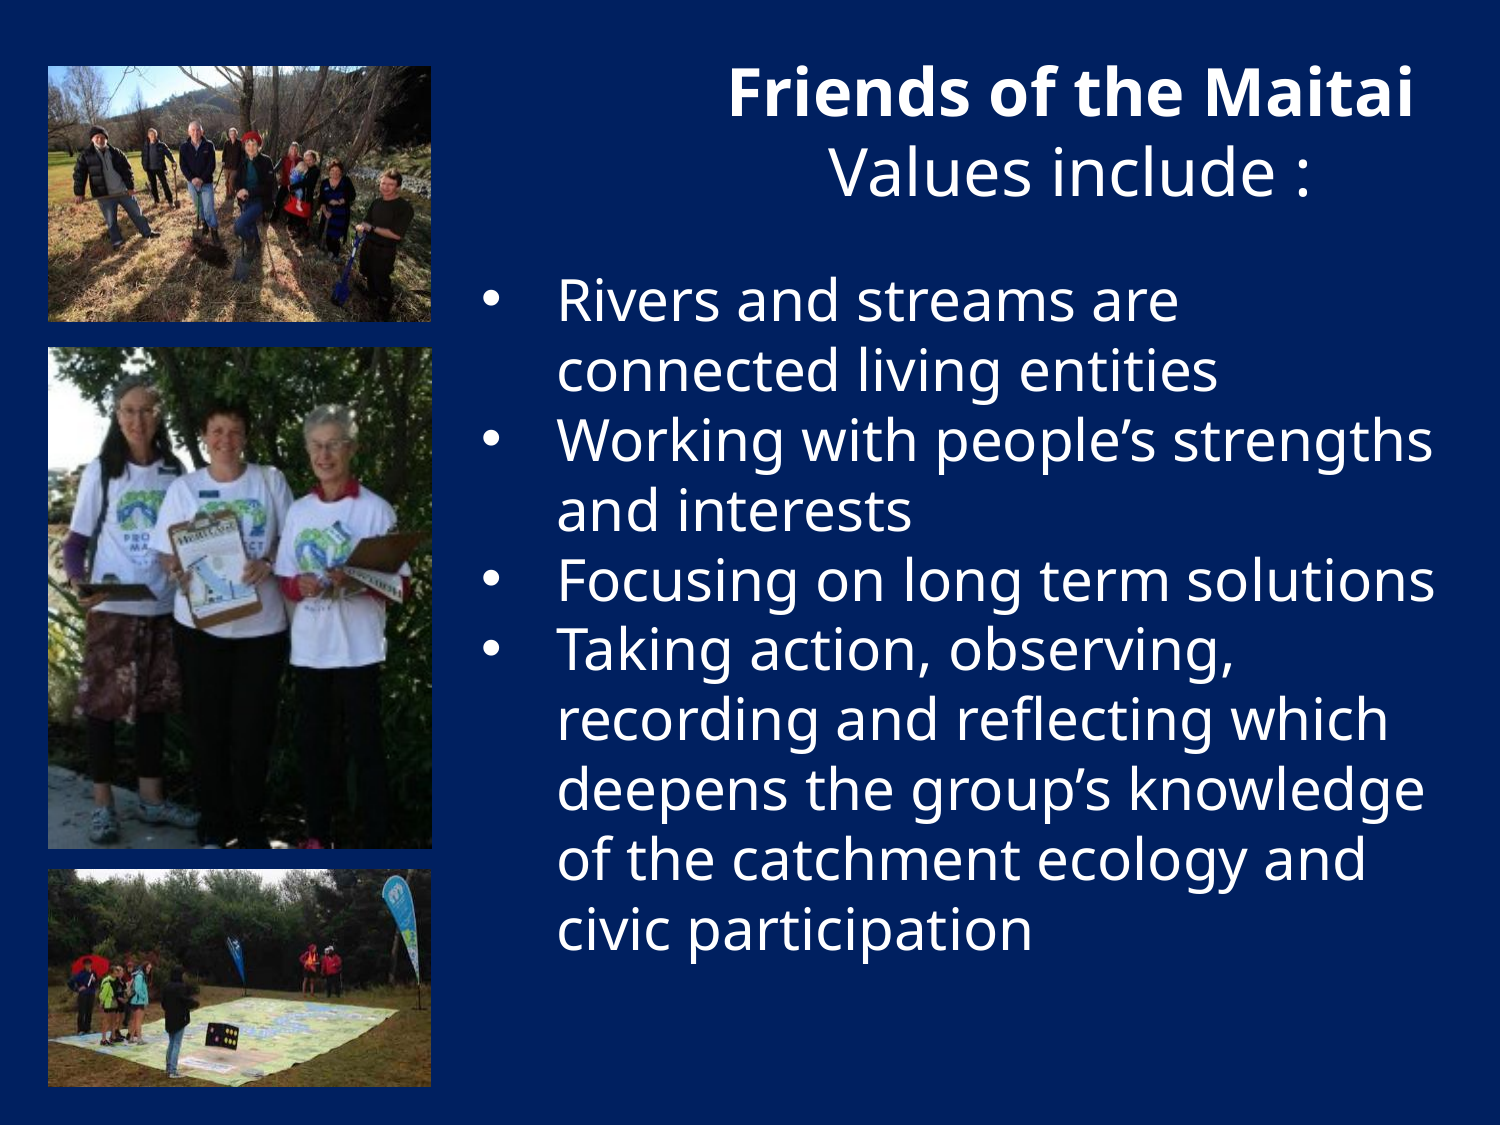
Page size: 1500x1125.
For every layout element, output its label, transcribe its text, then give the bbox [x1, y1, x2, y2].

picture [48, 869, 432, 1087]
text_box Rivers and streams are connected living entities Working with people’s strengths and interests Focusing on long term solutions Taking action, observing, recording and reflecting which deepens the group’s knowledge of the catchment ecology and civic participation [466, 255, 1476, 970]
text_box Friends of the Maitai Values include : [667, 42, 1475, 255]
picture [48, 66, 432, 322]
picture [48, 346, 432, 849]
